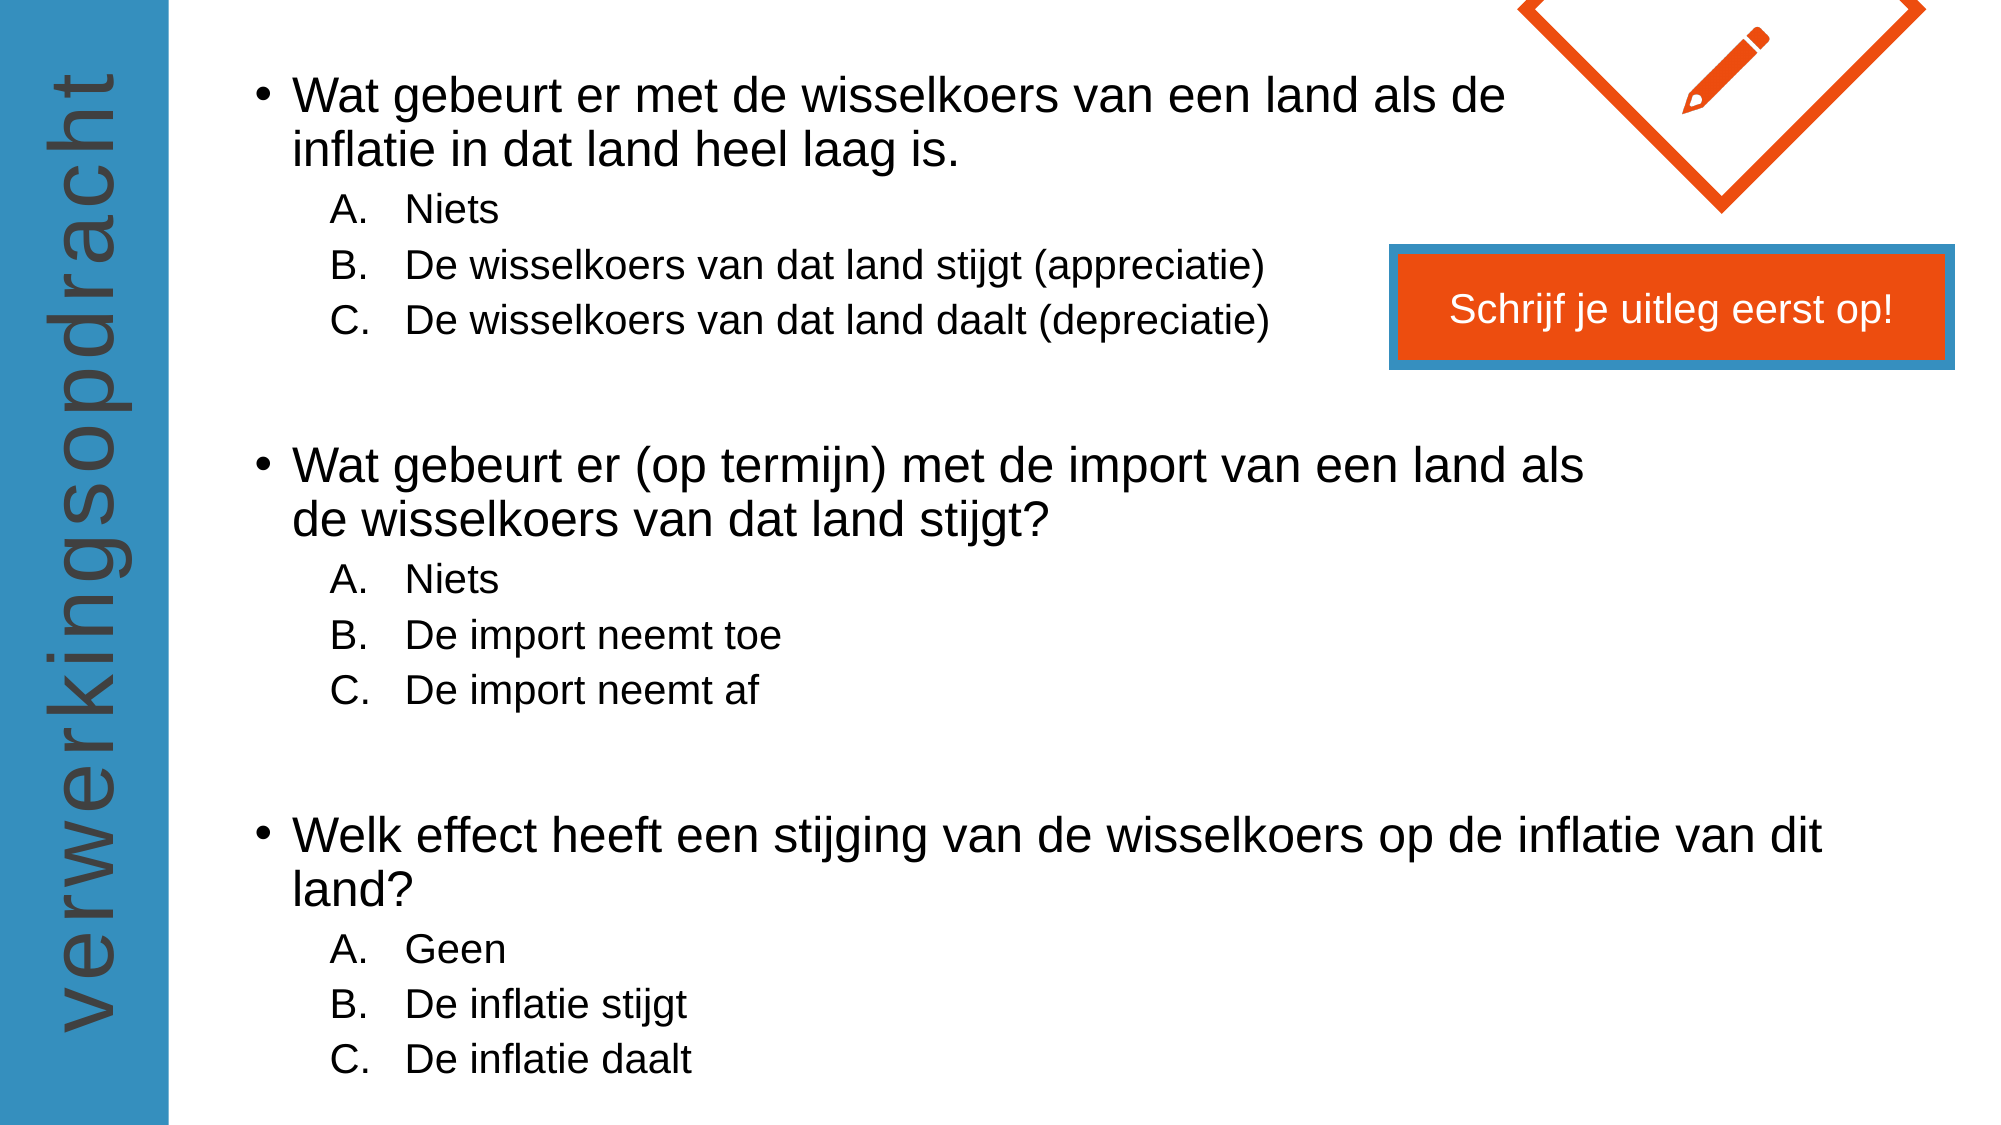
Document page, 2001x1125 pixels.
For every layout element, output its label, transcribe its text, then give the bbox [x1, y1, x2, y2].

text_box Schrijf je uitleg eerst op! [1392, 248, 1951, 366]
picture [1673, 18, 1778, 62]
list Wat gebeurt er met de wisselkoers van een land als de inflatie in dat land heel laag is. Niets De wisselkoers van dat land stijgt (appreciatie) De wisselkoers van dat land daalt (depreciatie) Wat gebeurt er (op termijn) met de import van een land als de wisselkoers van dat land stijgt? Niets De import neemt toe De import neemt af Welk effect heeft een stijging van de wisselkoers op de inflatie van dit land? Geen De inflatie stijgt De inflatie daalt [239, 62, 1950, 1083]
